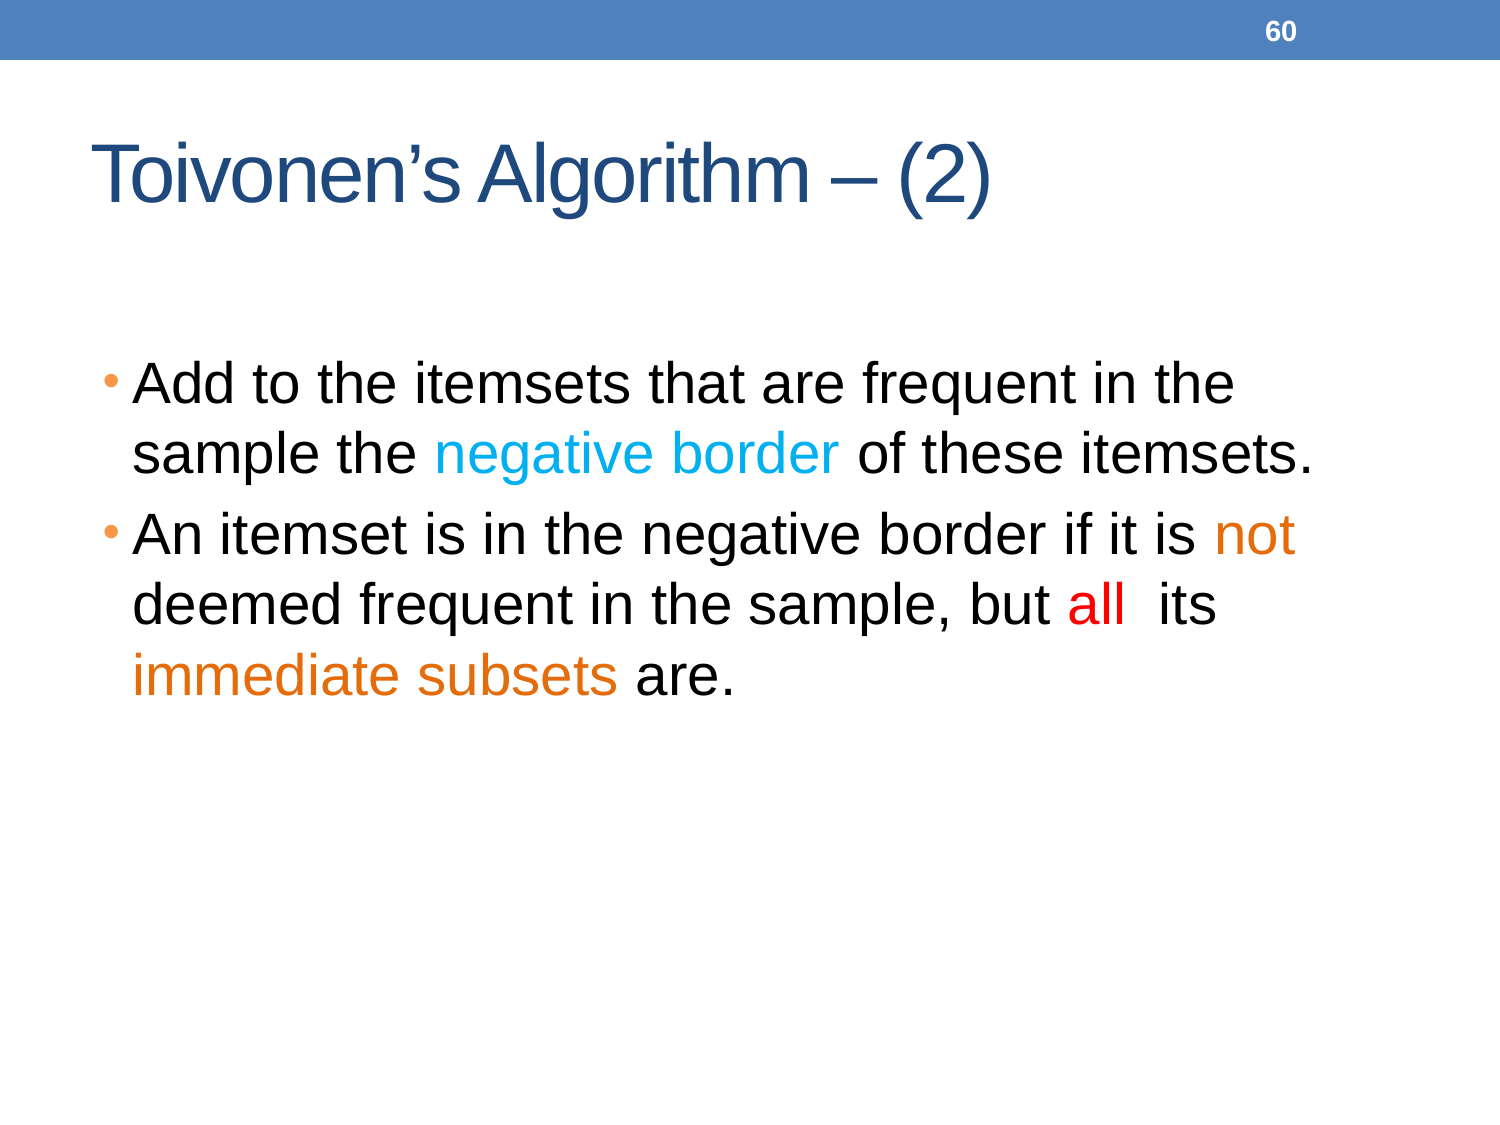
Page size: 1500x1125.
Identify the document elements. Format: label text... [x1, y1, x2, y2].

list Add to the itemsets that are frequent in the sample the negative border of these itemsets. An itemset is in the negative border if it is not deemed frequent in the sample, but all its immediate subsets are. [87, 337, 1400, 1013]
title Toivonen’s Algorithm – (2) [75, 87, 1425, 250]
slide_number 60 [1250, 3, 1425, 57]
